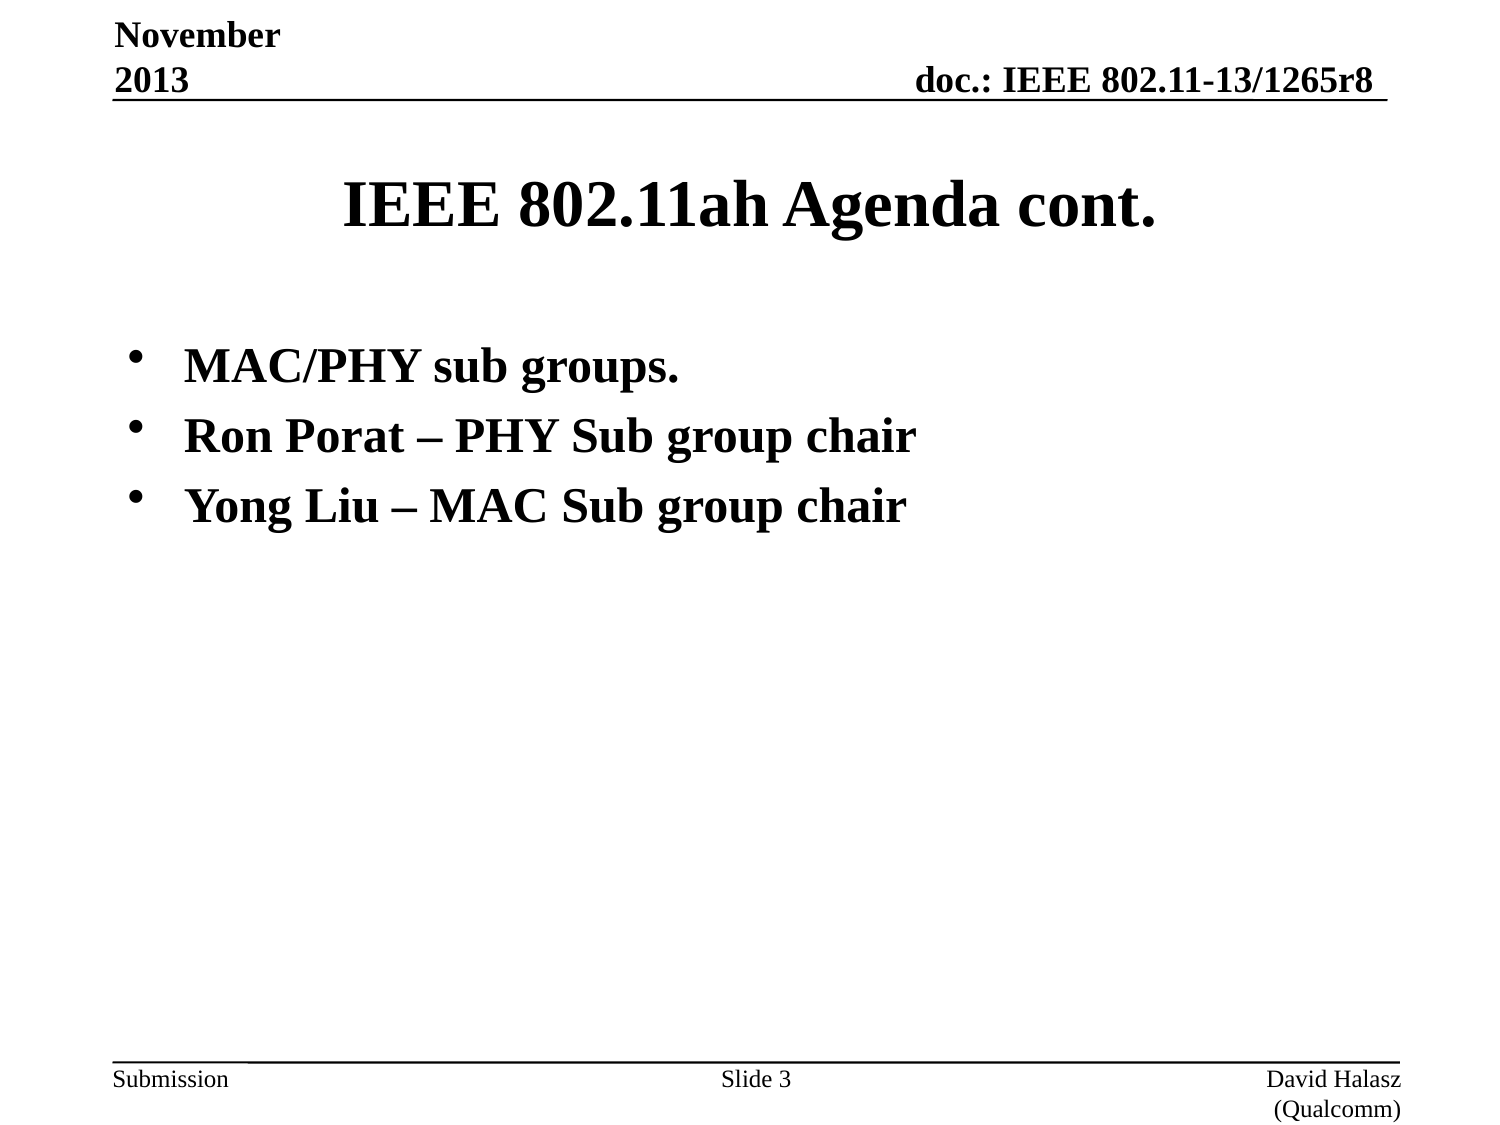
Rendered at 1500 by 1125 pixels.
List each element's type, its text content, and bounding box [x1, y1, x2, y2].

slide_number Slide 3 [712, 1061, 800, 1093]
footer David Halasz (Qualcomm) [1264, 1061, 1402, 1093]
list MAC/PHY sub groups. Ron Porat – PHY Sub group chair Yong Liu – MAC Sub group chair [112, 324, 1388, 1001]
title IEEE 802.11ah Agenda cont. [112, 112, 1388, 288]
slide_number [114, 54, 333, 101]
